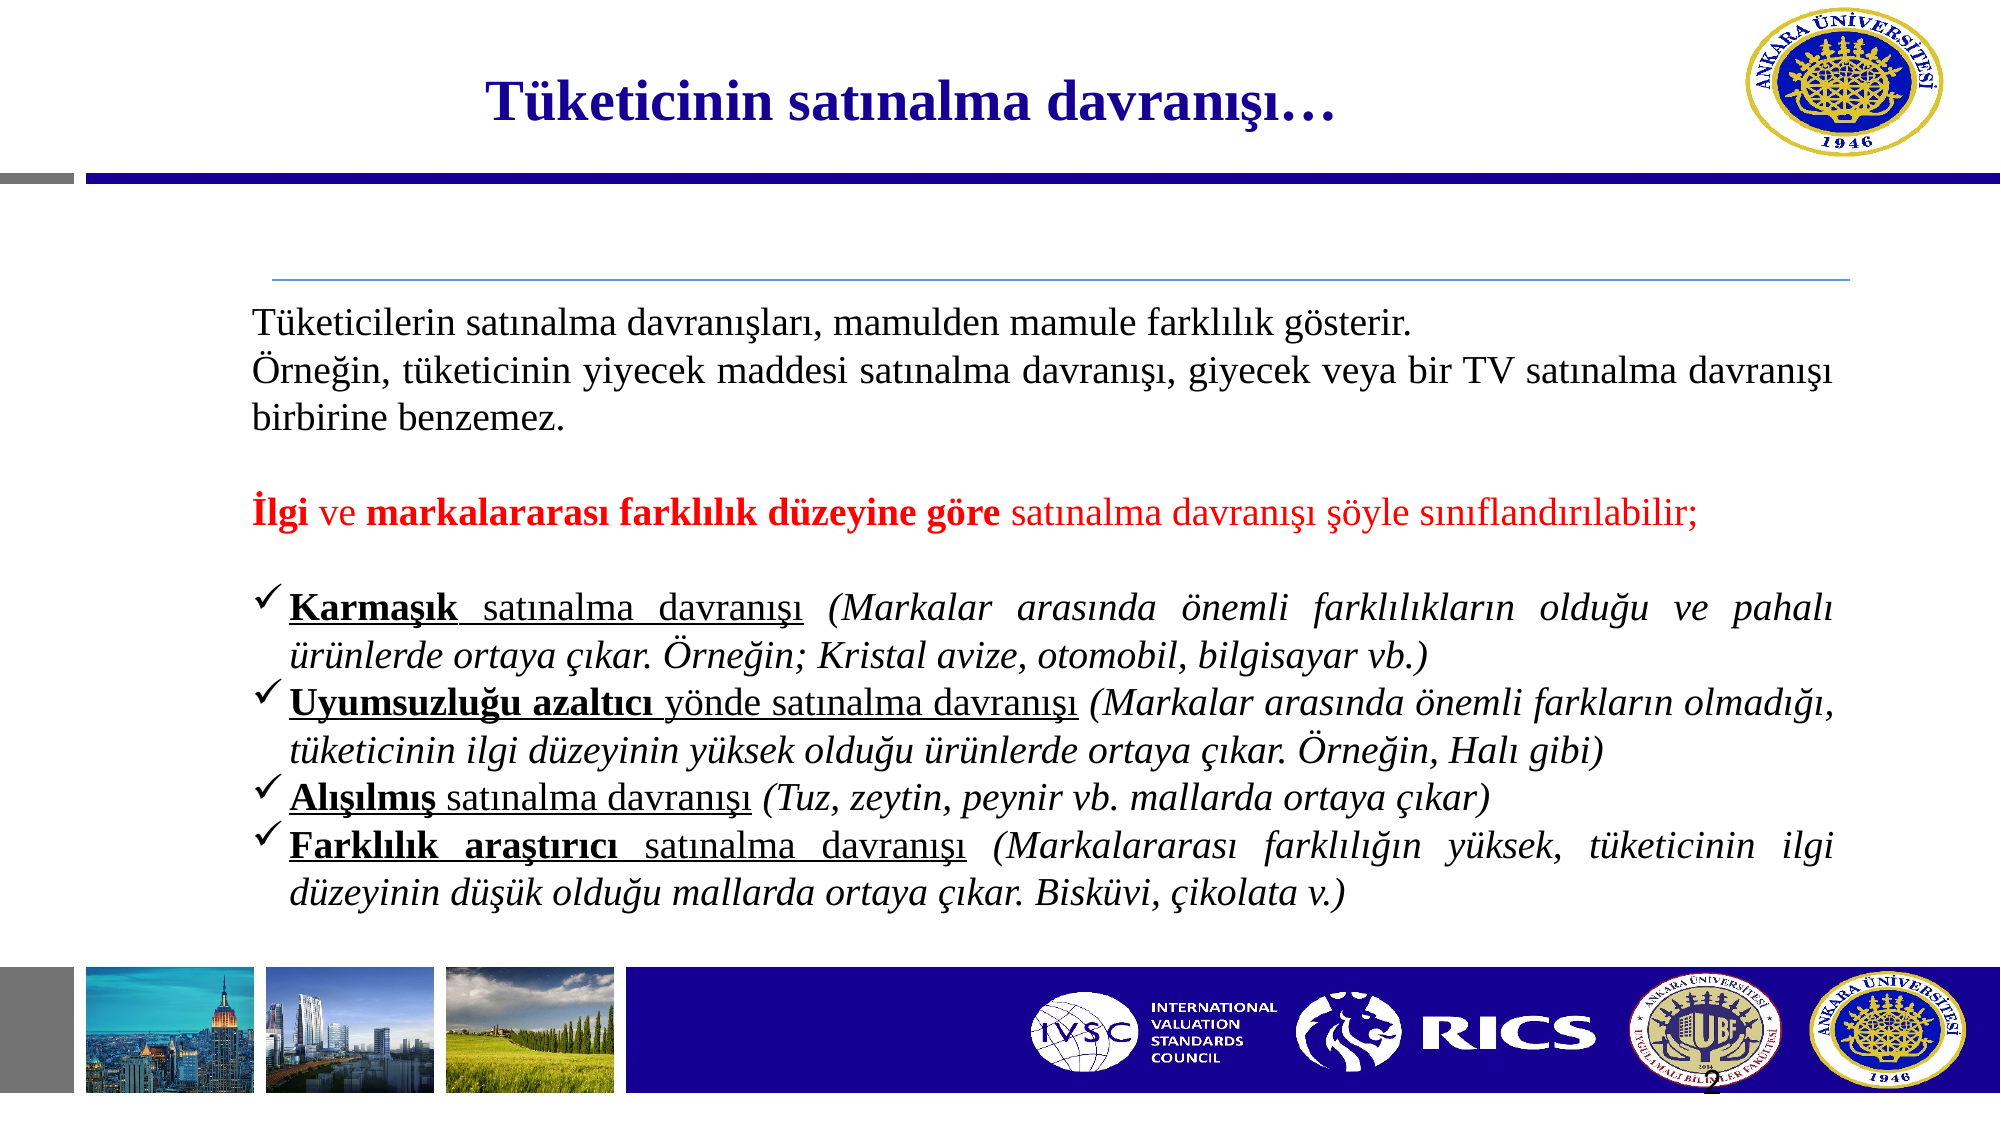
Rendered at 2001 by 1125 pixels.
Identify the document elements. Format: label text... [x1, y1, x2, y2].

slide_number 2 [1687, 1050, 1863, 1096]
list Tüketicilerin satınalma davranışları, mamulden mamule farklılık gösterir. Örneğin, tüketicinin yiyecek maddesi satınalma davranışı, giyecek veya bir TV satınalma davranışı birbirine benzemez. İlgi ve markalararası farklılık düzeyine göre satınalma davranışı şöyle sınıflandırılabilir; Karmaşık satınalma davranışı (Markalar arasında önemli farklılıkların olduğu ve pahalı ürünlerde ortaya çıkar. Örneğin; Kristal avize, otomobil, bilgisayar vb.) Uyumsuzluğu azaltıcı yönde satınalma davranışı (Markalar arasında önemli farkların olmadığı, tüketicinin ilgi düzeyinin yüksek olduğu ürünlerde ortaya çıkar. Örneğin, Halı gibi) Alışılmış satınalma davranışı (Tuz, zeytin, peynir vb. mallarda ortaya çıkar) Farklılık araştırıcı satınalma davranışı (Markalararası farklılığın yüksek, tüketicinin ilgi düzeyinin düşük olduğu mallarda ortaya çıkar. Bisküvi, çikolata v.) [237, 288, 1851, 976]
picture [0, 0, 2000, 1125]
title Tüketicinin satınalma davranışı… [177, 62, 1647, 161]
